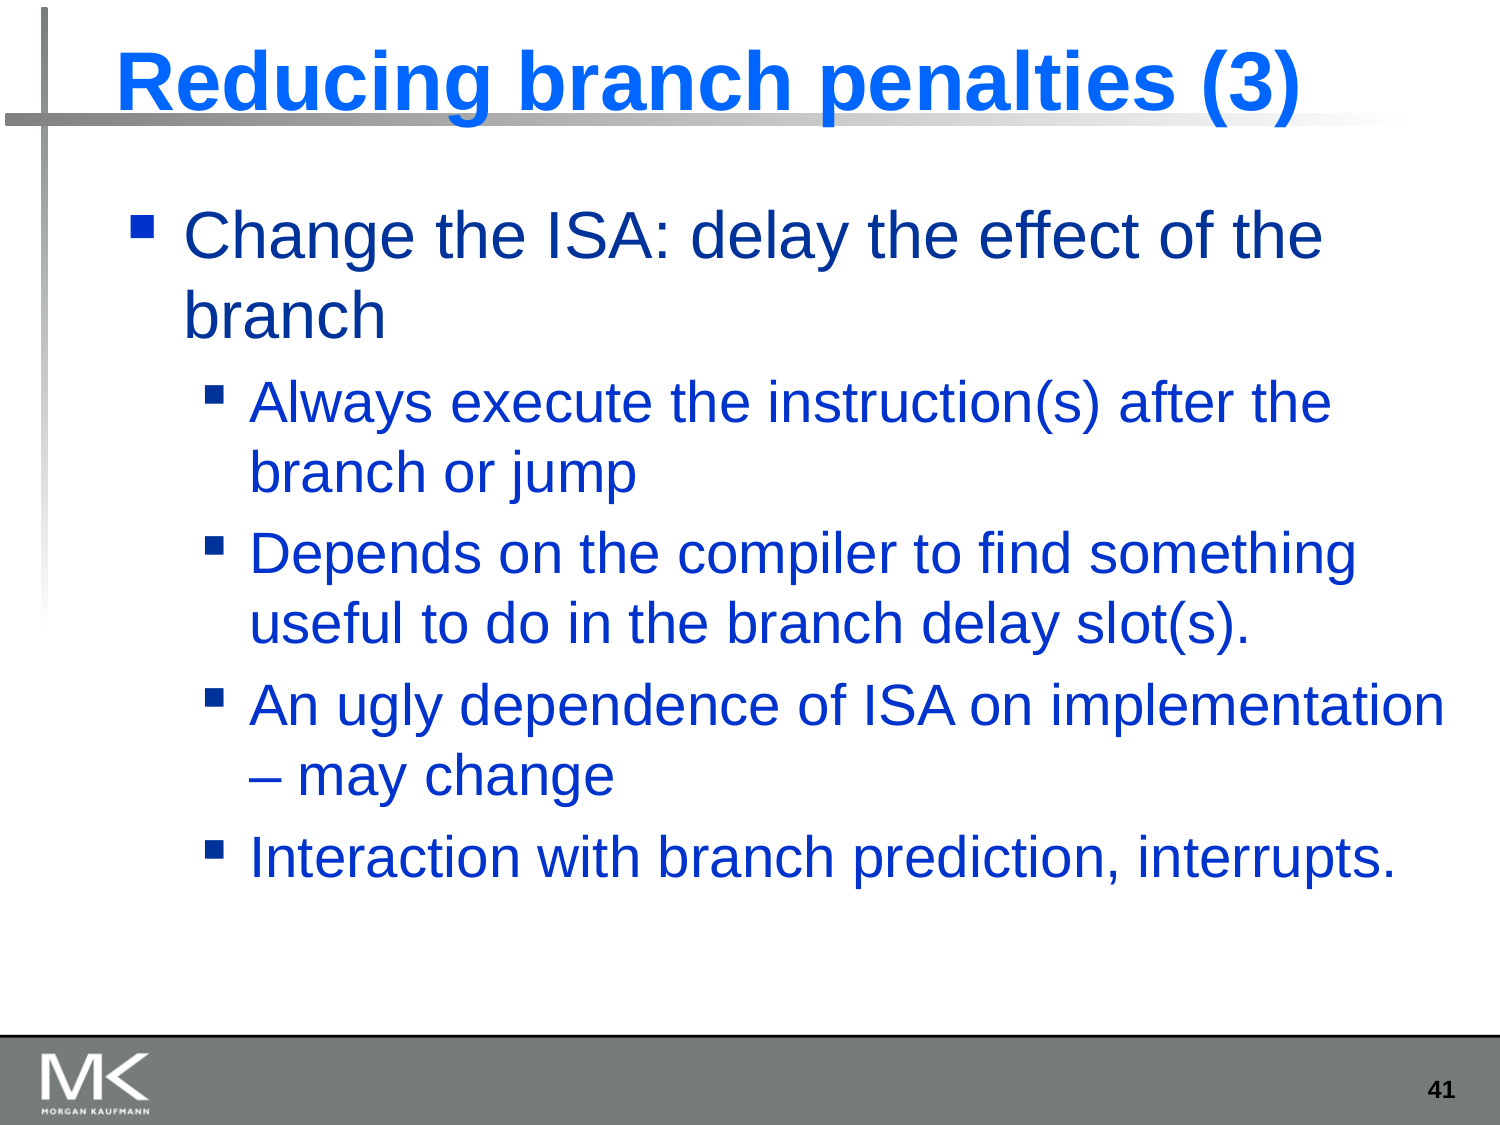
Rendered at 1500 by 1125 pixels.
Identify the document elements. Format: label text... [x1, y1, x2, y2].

title Reducing branch penalties (3) [100, 18, 1460, 135]
picture [29, 1046, 160, 1123]
list Change the ISA: delay the effect of the branch Always execute the instruction(s) after the branch or jump Depends on the compiler to find something useful to do in the branch delay slot(s). An ugly dependence of ISA on implementation – may change Interaction with branch prediction, interrupts. [111, 184, 1470, 1024]
